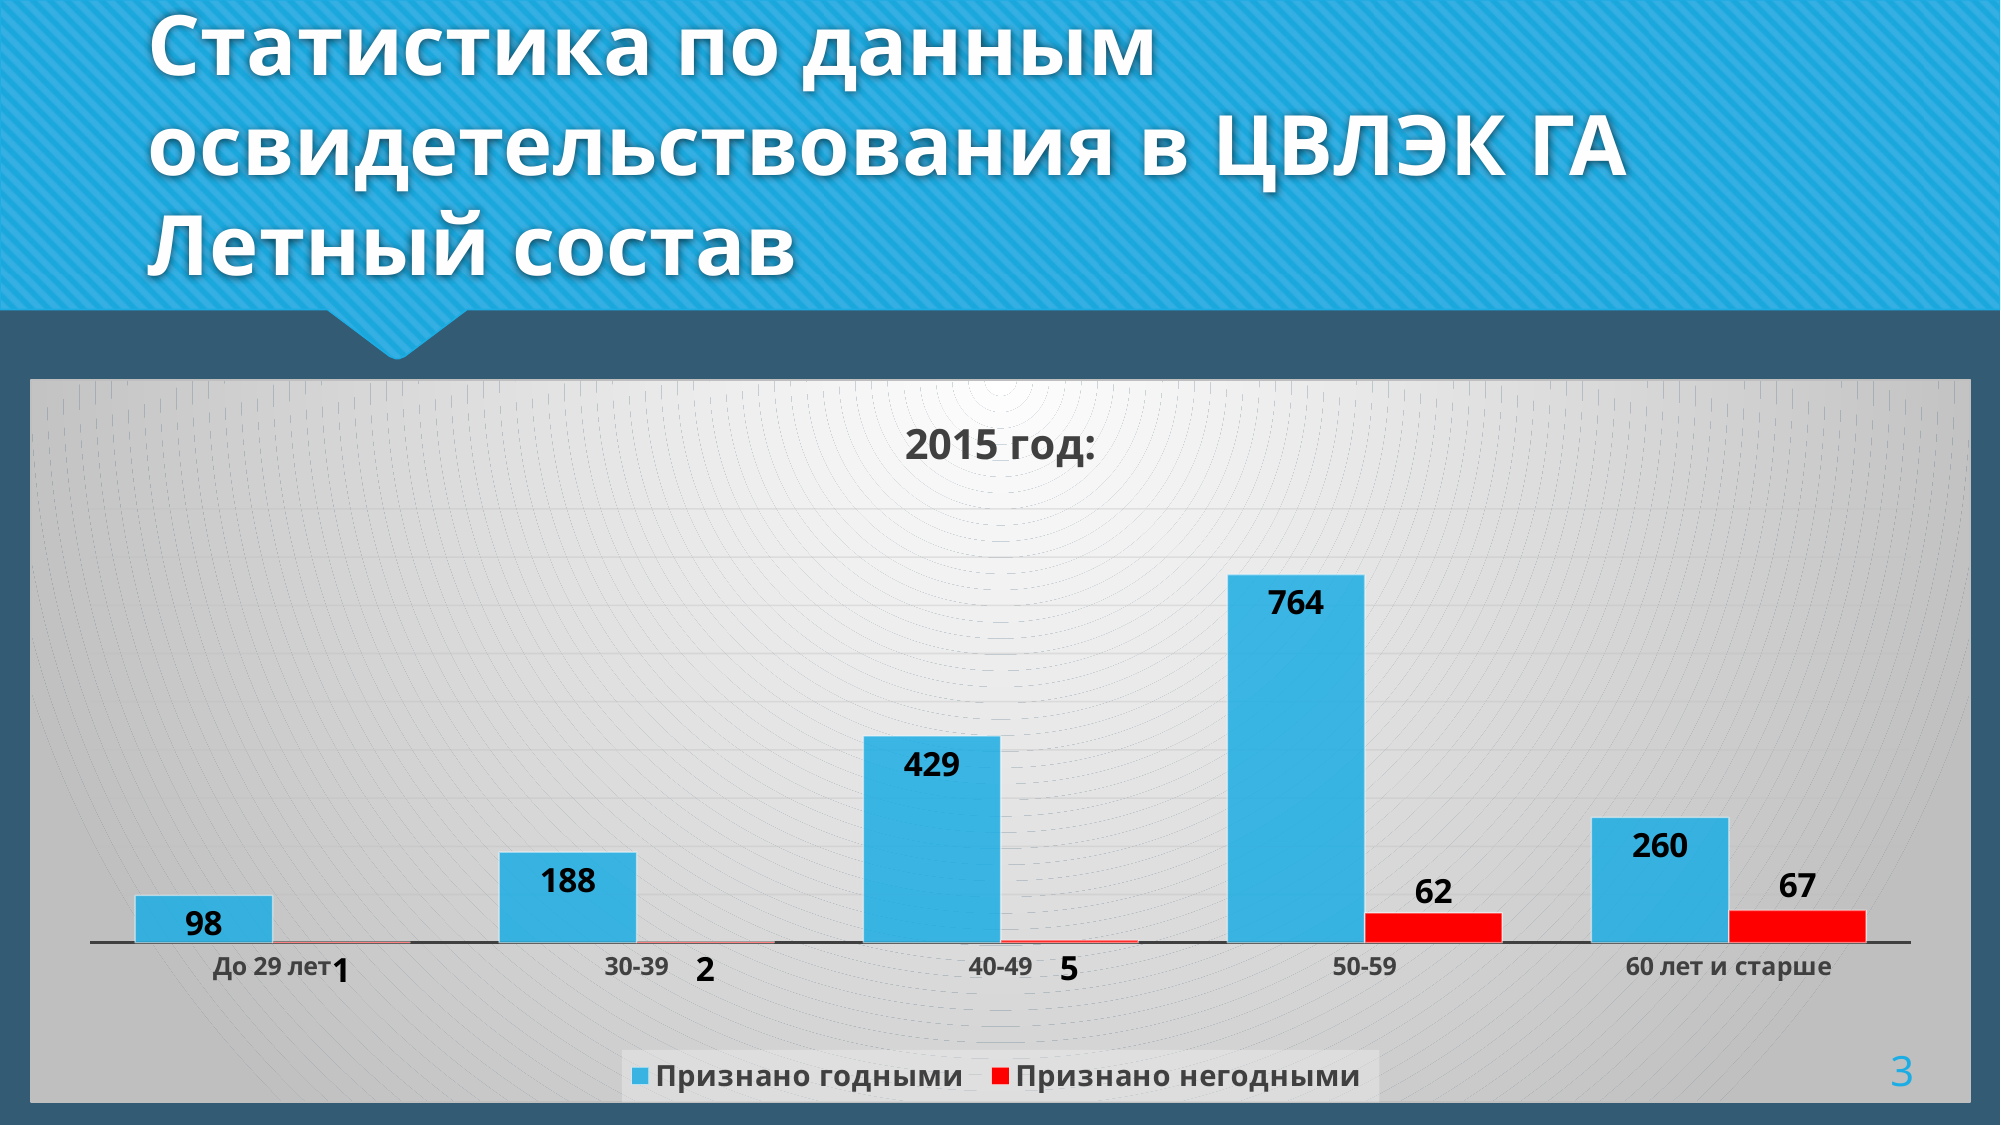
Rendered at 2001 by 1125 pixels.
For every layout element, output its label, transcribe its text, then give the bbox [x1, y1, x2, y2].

title Статистика по данным освидетельствования в ЦВЛЭК ГА Летный состав [132, 97, 1868, 300]
chart [30, 378, 1972, 1104]
